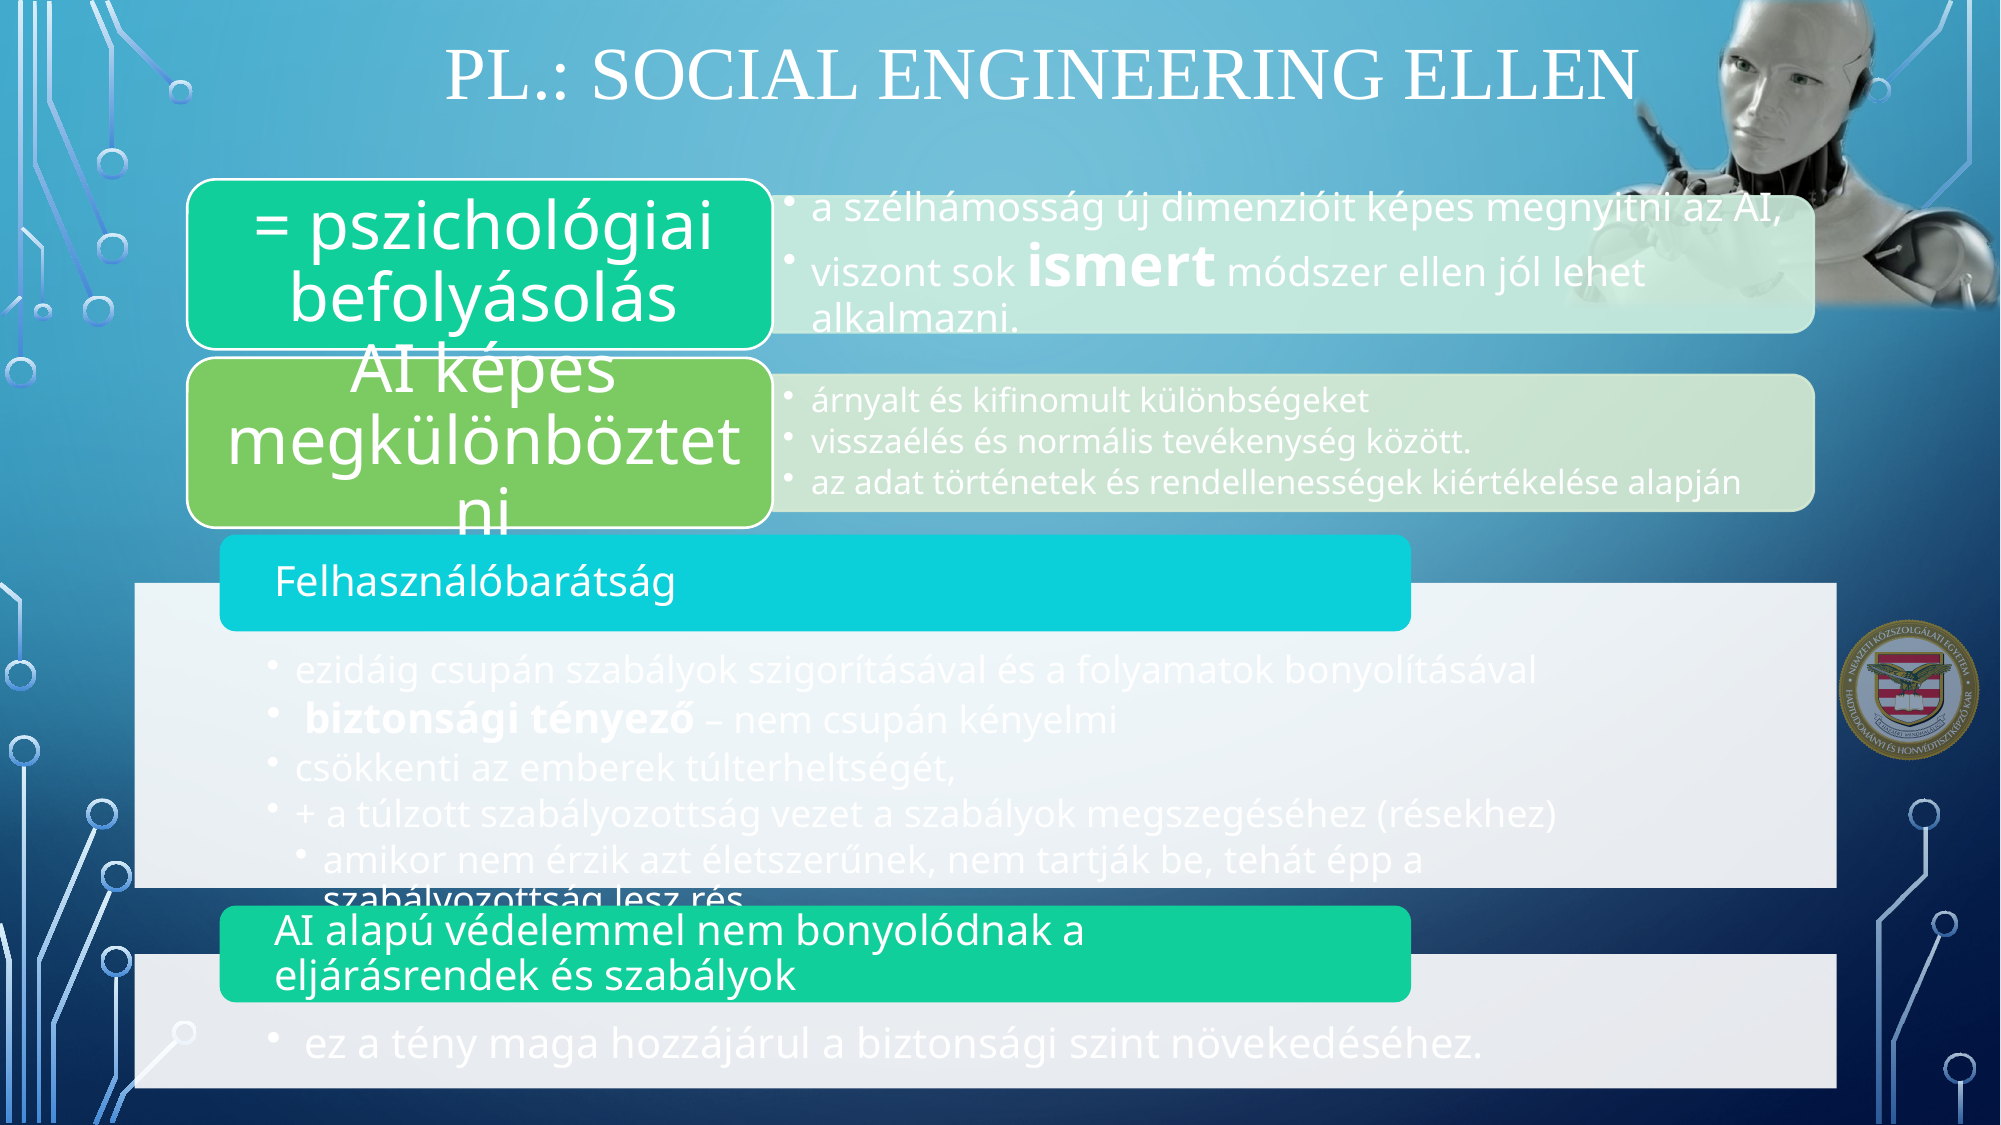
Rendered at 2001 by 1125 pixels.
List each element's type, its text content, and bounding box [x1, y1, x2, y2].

title Pl.: social engineering ellen [187, 7, 1657, 142]
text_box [134, 527, 1837, 1096]
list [186, 179, 1815, 527]
picture [1837, 614, 1984, 765]
picture [1496, 0, 2001, 307]
